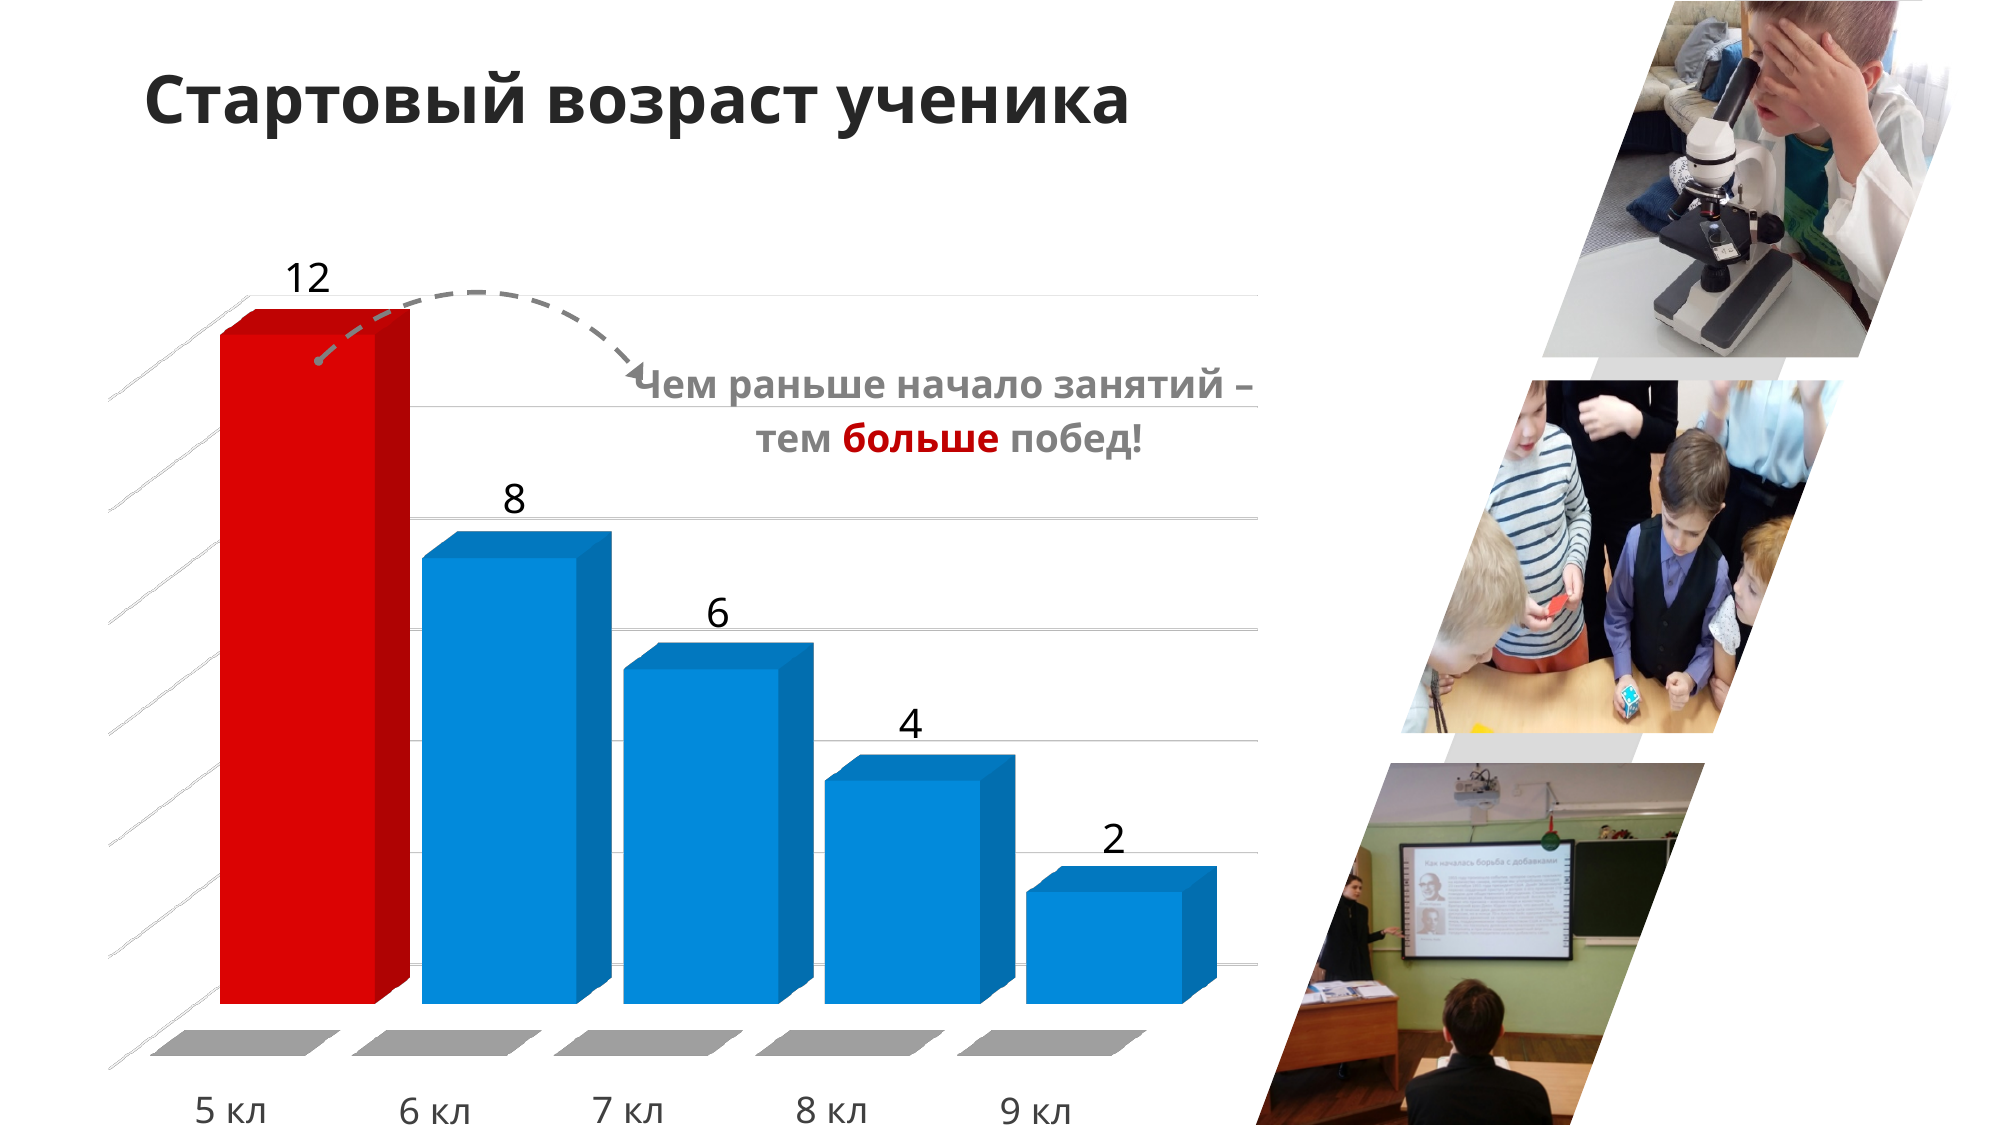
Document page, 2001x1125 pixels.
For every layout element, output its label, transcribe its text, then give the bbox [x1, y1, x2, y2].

text_box Стартовый возраст ученика [143, 58, 1255, 136]
chart [39, 247, 1623, 1125]
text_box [1255, 1, 1992, 1125]
